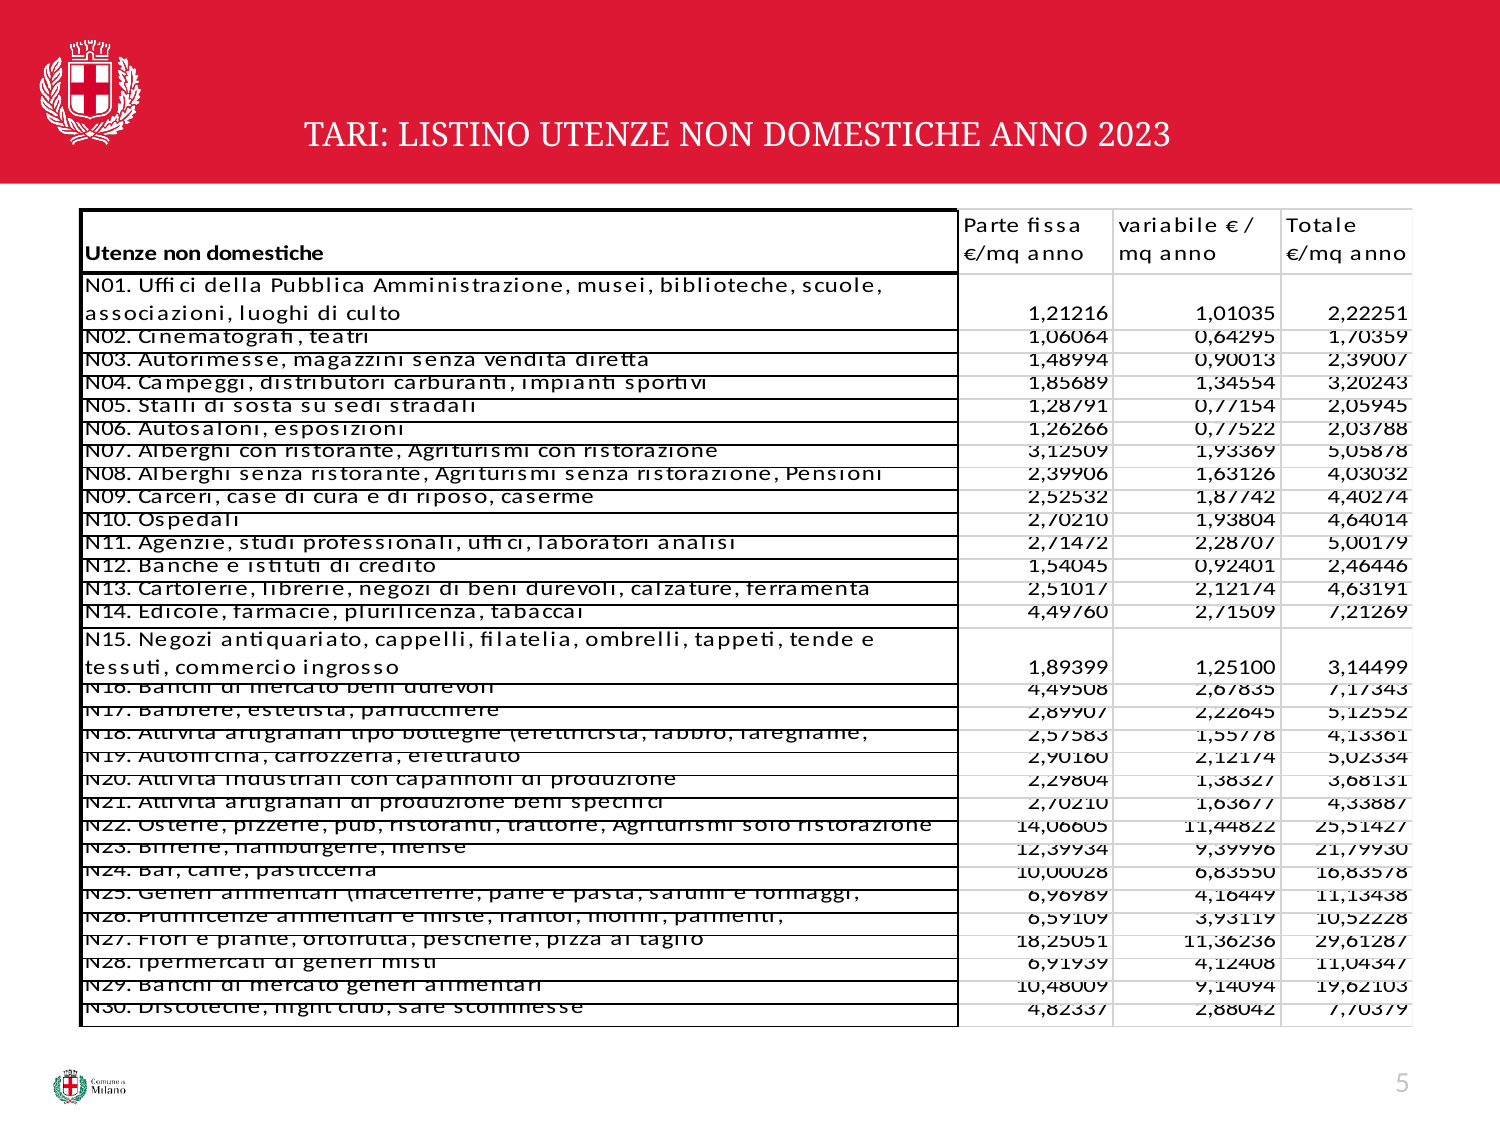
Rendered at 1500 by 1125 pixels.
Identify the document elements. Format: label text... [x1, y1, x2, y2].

picture [49, 1058, 132, 1115]
slide_number 5 [1074, 1058, 1425, 1103]
picture [35, 35, 145, 150]
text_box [78, 207, 1415, 1029]
title TARI: LISTINO UTENZE NON DOMESTICHE ANNO 2023 [242, 90, 1235, 162]
